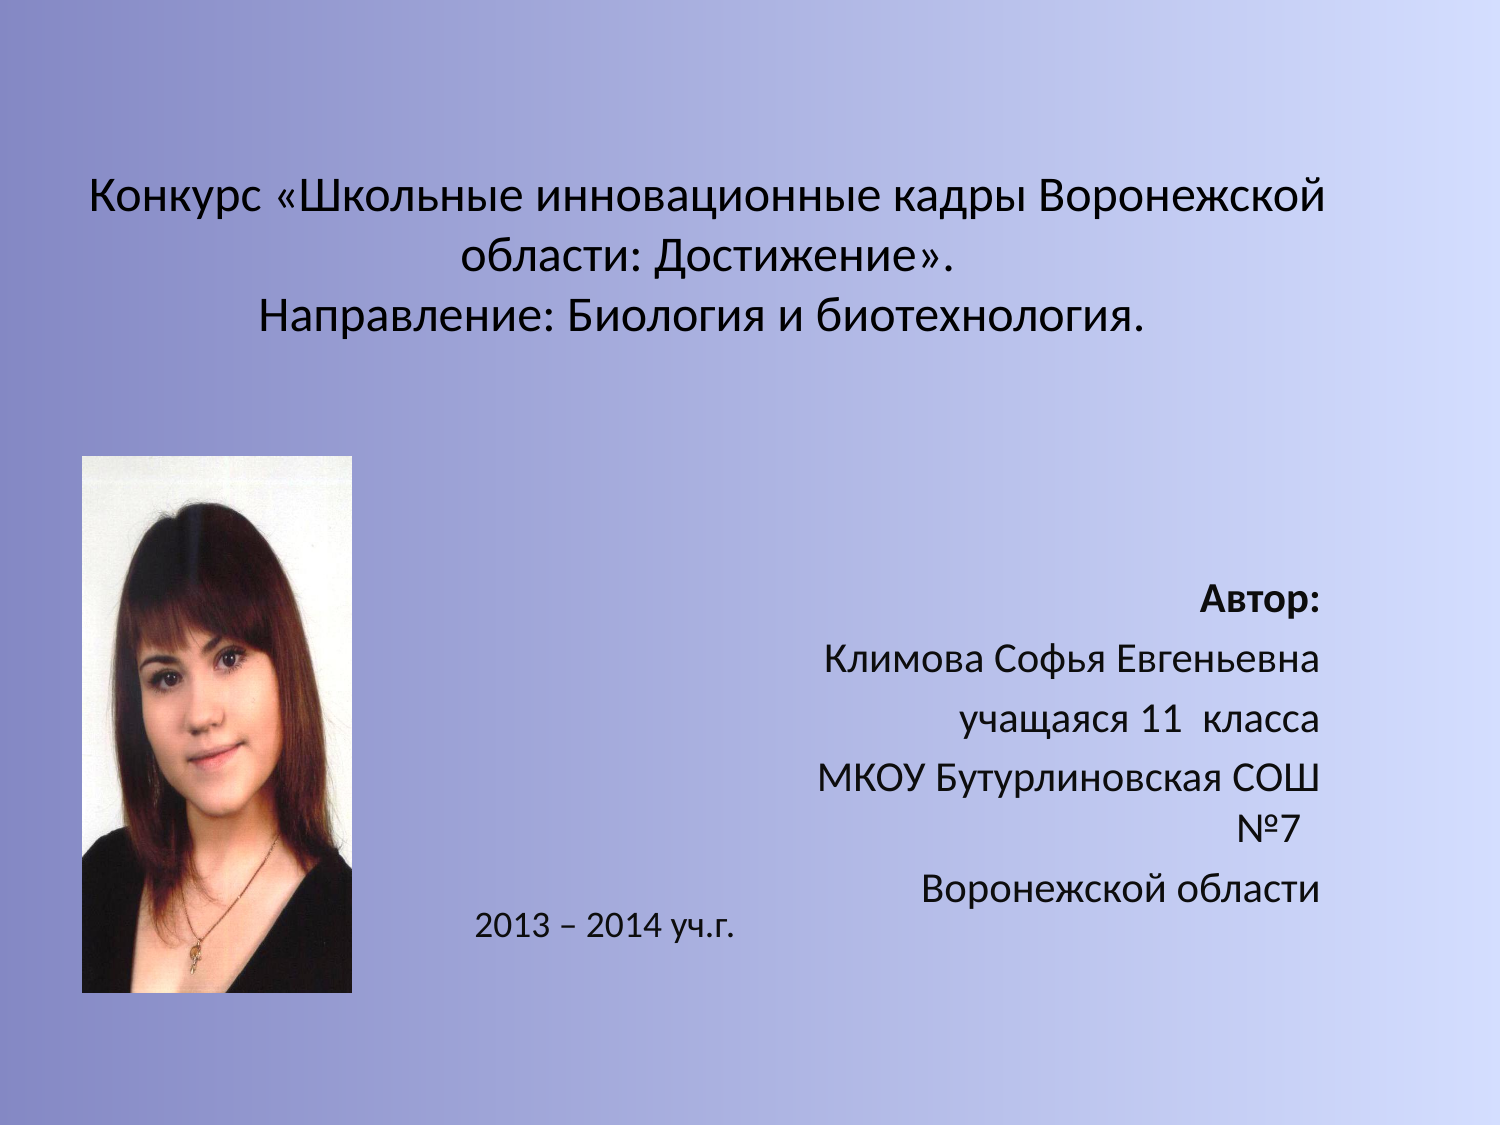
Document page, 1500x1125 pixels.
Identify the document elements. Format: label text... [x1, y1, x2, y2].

text_box 2013 – 2014 уч.г. [445, 892, 750, 953]
subtitle Автор: Климова Софья Евгеньевна учащаяся 11 класса МКОУ Бутурлиновская СОШ №7 Воронежской области [761, 562, 1336, 925]
title Конкурс «Школьные инновационные кадры Воронежской области: Достижение». Направление: Биология и биотехнология. [70, 128, 1346, 375]
picture [81, 456, 352, 993]
